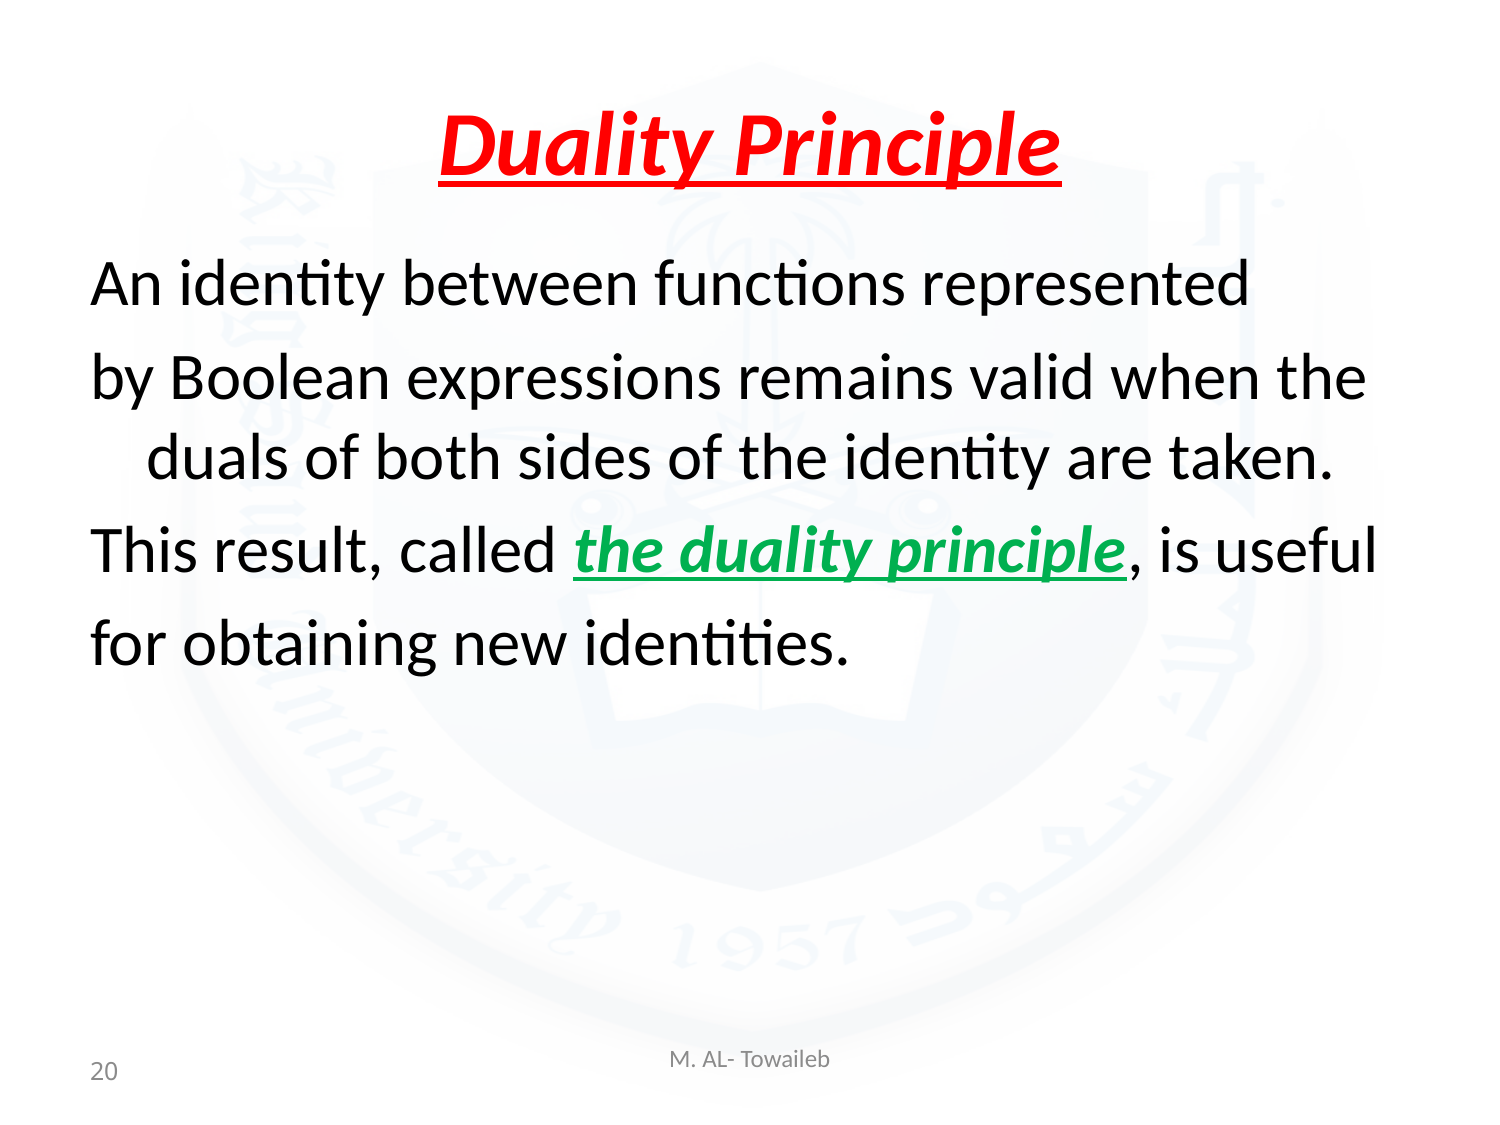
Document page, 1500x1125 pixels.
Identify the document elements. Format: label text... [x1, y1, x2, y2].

title Duality Principle [75, 45, 1425, 231]
list An identity between functions represented by Boolean expressions remains valid when the duals of both sides of the identity are taken. This result, called the duality principle, is useful for obtaining new identities. [75, 231, 1425, 1005]
footer M. AL- Towaileb [512, 1042, 988, 1103]
slide_number 20 [75, 1042, 425, 1103]
